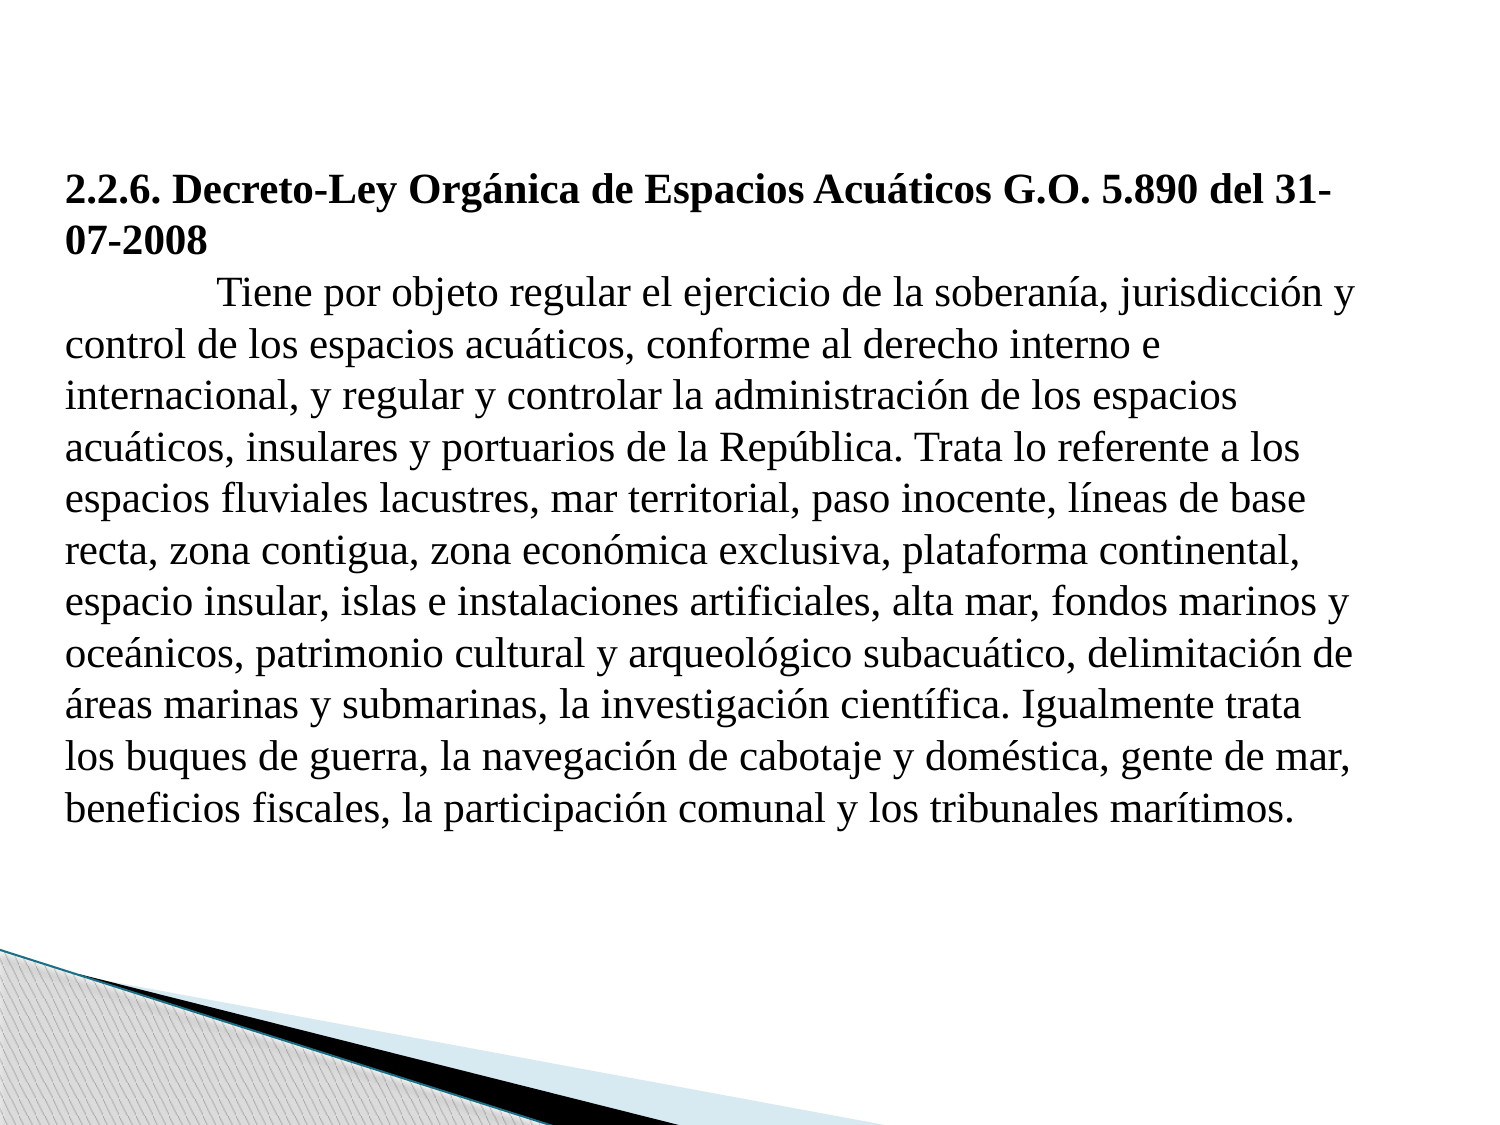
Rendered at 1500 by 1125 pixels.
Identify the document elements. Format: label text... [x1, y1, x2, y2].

title 2.2.6. Decreto-Ley Orgánica de Espacios Acuáticos G.O. 5.890 del 31-07-2008 Tiene por objeto regular el ejercicio de la soberanía, jurisdicción y control de los espacios acuáticos, conforme al derecho interno e internacional, y regular y controlar la administración de los espacios acuáticos, insulares y portuarios de la República. Trata lo referente a los espacios fluviales lacustres, mar territorial, paso inocente, líneas de base recta, zona contigua, zona económica exclusiva, plataforma continental, espacio insular, islas e instalaciones artificiales, alta mar, fondos marinos y oceánicos, patrimonio cultural y arqueológico subacuático, delimitación de áreas marinas y submarinas, la investigación científica. Igualmente trata los buques de guerra, la navegación de cabotaje y doméstica, gente de mar, beneficios fiscales, la participación comunal y los tribunales marítimos. [50, 137, 1375, 950]
